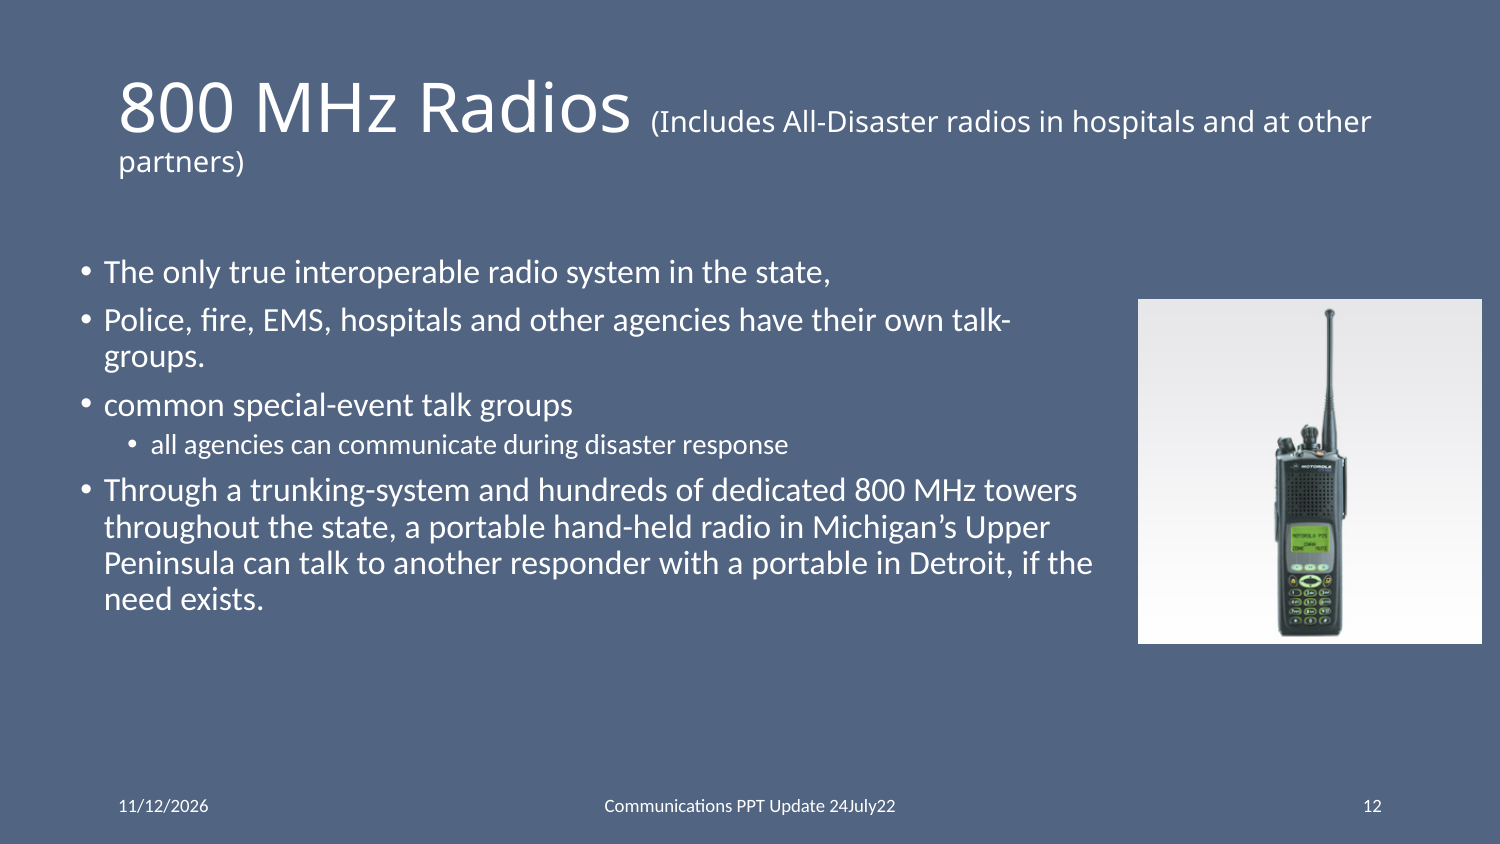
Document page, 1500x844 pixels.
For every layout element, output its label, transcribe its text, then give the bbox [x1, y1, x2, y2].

list The only true interoperable radio system in the state, Police, fire, EMS, hospitals and other agencies have their own talk-groups. common special-event talk groups all agencies can communicate during disaster response Through a trunking-system and hundreds of dedicated 800 MHz towers throughout the state, a portable hand-held radio in Michigan’s Upper Peninsula can talk to another responder with a portable in Detroit, if the need exists. [65, 194, 1124, 626]
footer Communications PPT Update 24July22 [496, 782, 1004, 827]
picture [1138, 299, 1482, 644]
slide_number 12 [1059, 782, 1397, 827]
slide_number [103, 782, 441, 827]
title 800 MHz Radios (Includes All-Disaster radios in hospitals and at other partners) [103, 44, 1397, 208]
